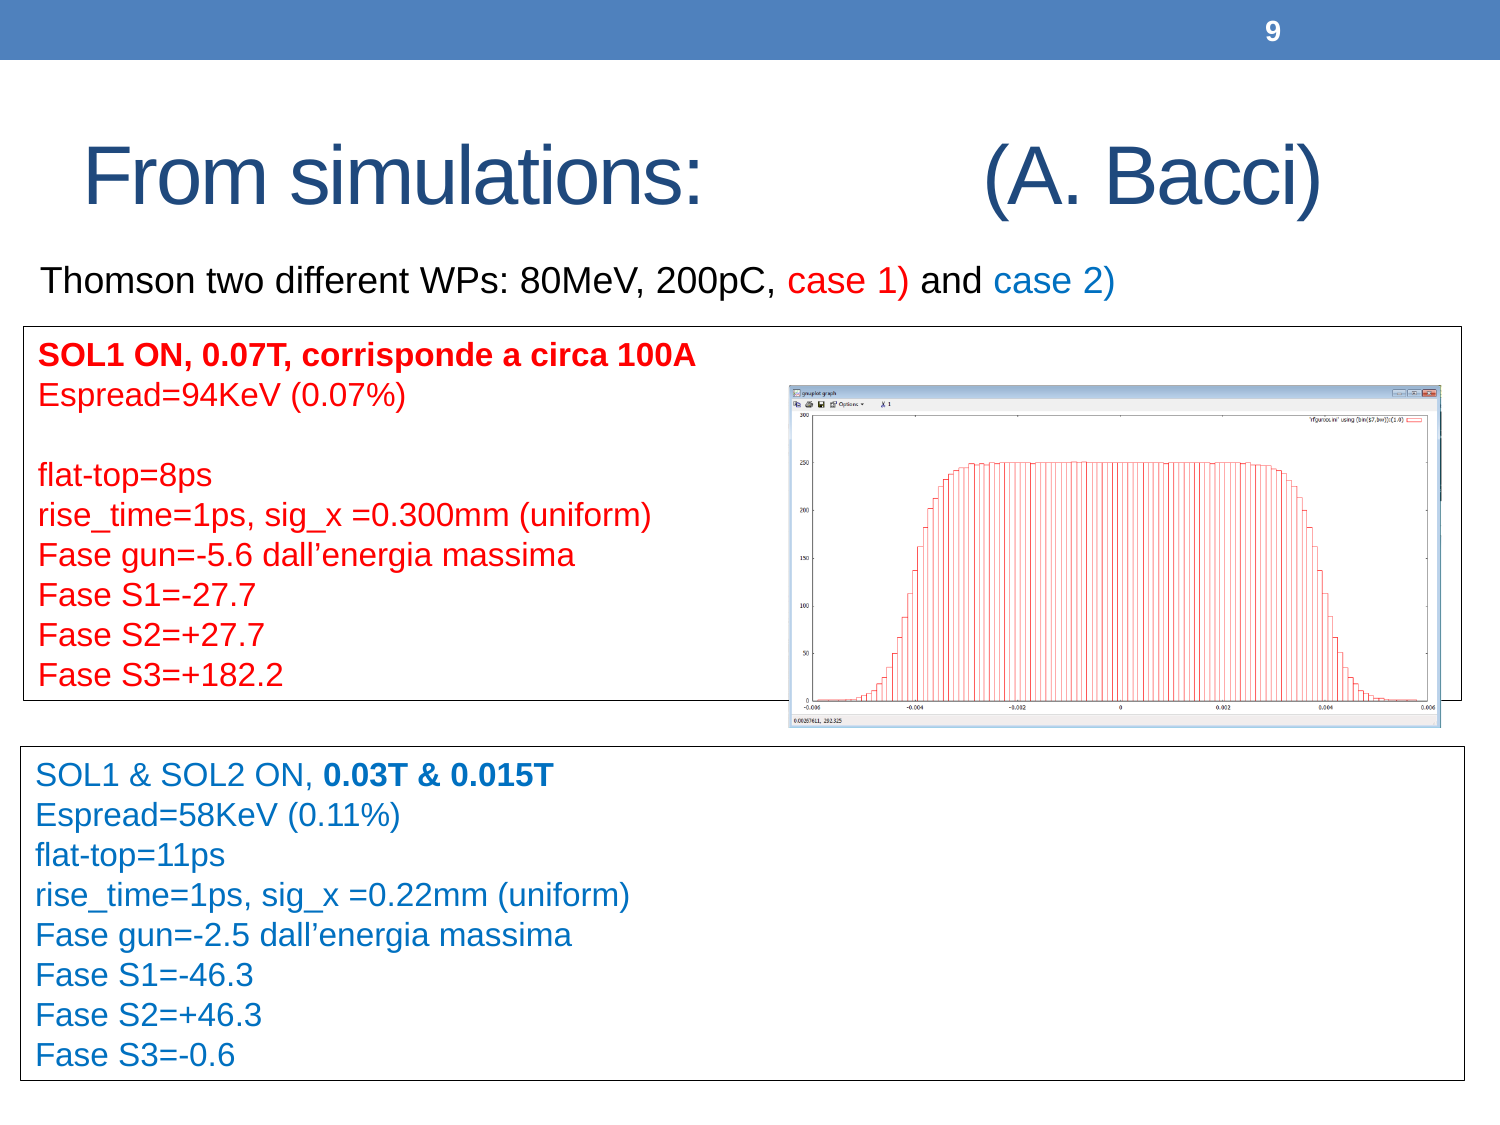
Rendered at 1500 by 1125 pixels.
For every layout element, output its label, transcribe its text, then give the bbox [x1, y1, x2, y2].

text_box SOL1 & SOL2 ON, 0.03T & 0.015T Espread=58KeV (0.11%) flat-top=11ps rise_time=1ps, sig_x =0.22mm (uniform) Fase gun=-2.5 dall’energia massima Fase S1=-46.3 Fase S2=+46.3 Fase S3=-0.6 [20, 746, 1465, 1081]
text_box Thomson two different WPs: 80MeV, 200pC, case 1) and case 2) [25, 248, 1317, 309]
text_box SOL1 ON, 0.07T, corrisponde a circa 100A Espread=94KeV (0.07%) flat-top=8ps rise_time=1ps, sig_x =0.300mm (uniform) Fase gun=-5.6 dall’energia massima Fase S1=-27.7 Fase S2=+27.7 Fase S3=+182.2 [23, 326, 1462, 701]
slide_number 9 [1250, 3, 1425, 57]
title From simulations: (A. Bacci) [67, 89, 1418, 253]
picture [788, 385, 1442, 729]
